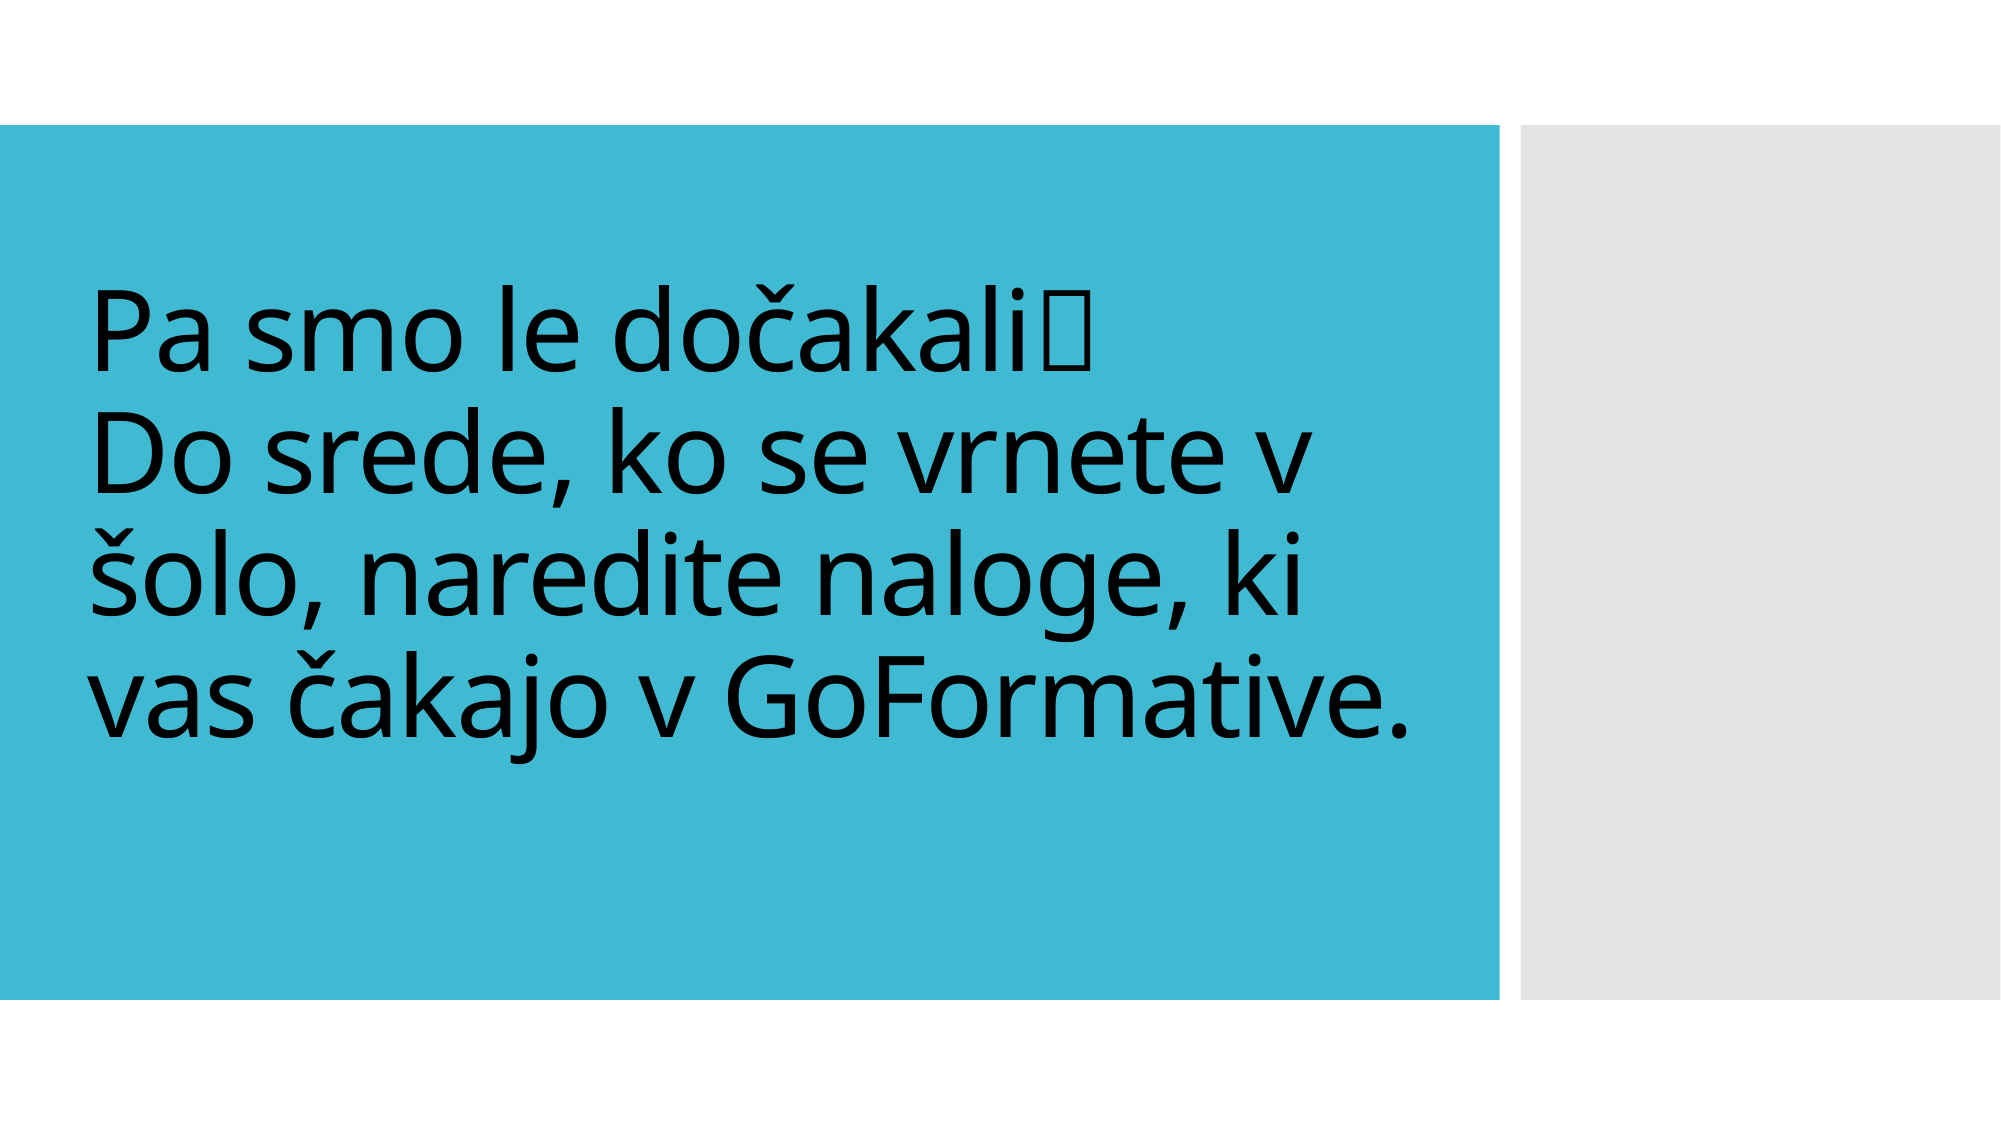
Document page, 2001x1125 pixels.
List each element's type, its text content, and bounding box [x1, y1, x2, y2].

title Pa smo le dočakali Do srede, ko se vrnete v šolo, naredite naloge, ki vas čakajo v GoFormative. [72, 155, 1432, 906]
